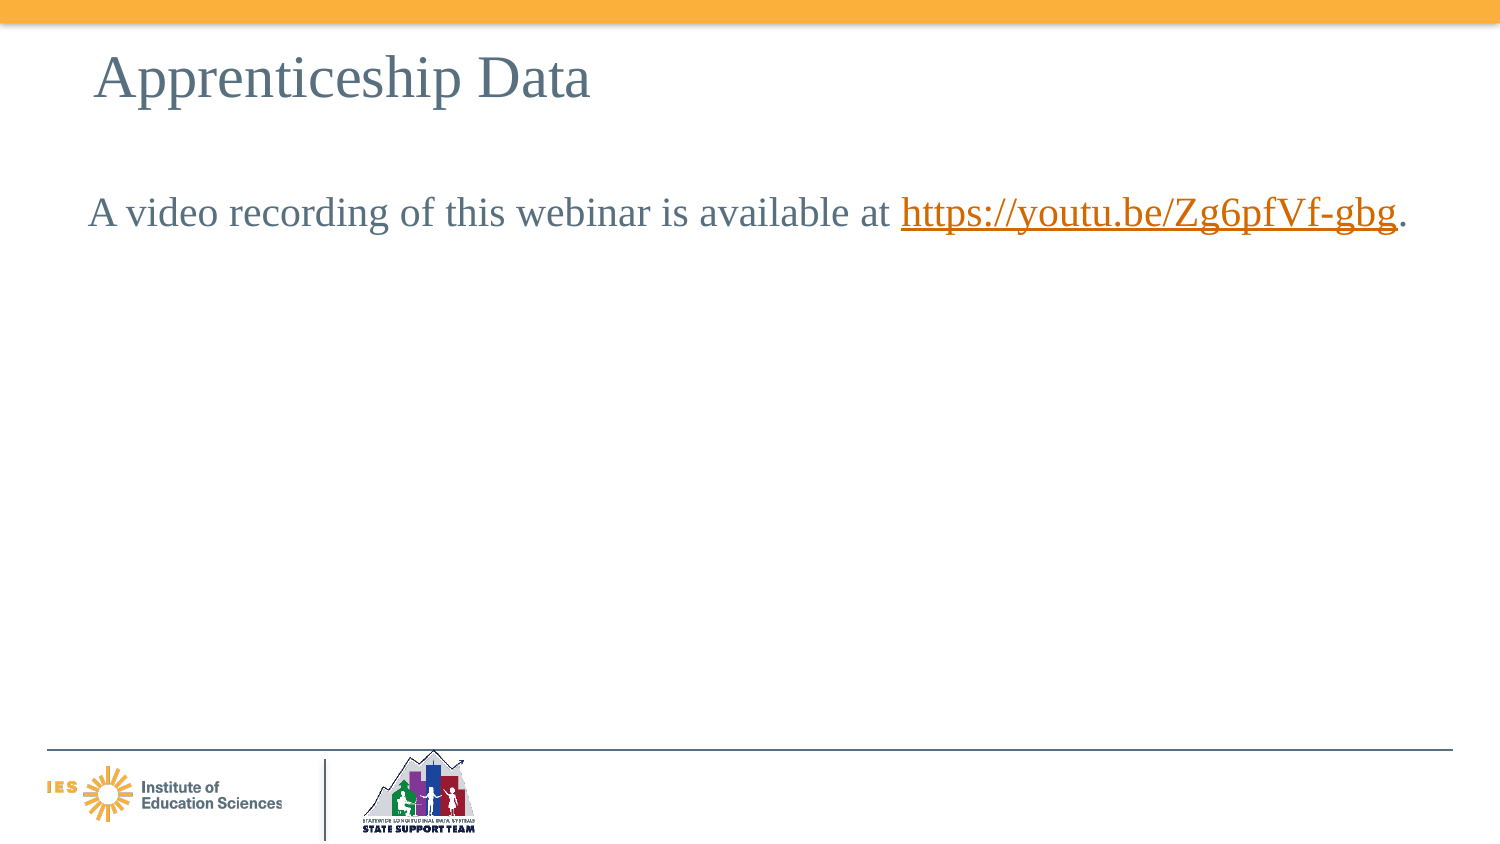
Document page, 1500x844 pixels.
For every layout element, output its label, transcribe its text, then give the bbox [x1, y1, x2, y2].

title Apprenticeship Data [87, 34, 1500, 147]
picture [362, 763, 475, 835]
list A video recording of this webinar is available at https://youtu.be/Zg6pfVf-gbg. [87, 184, 1425, 763]
